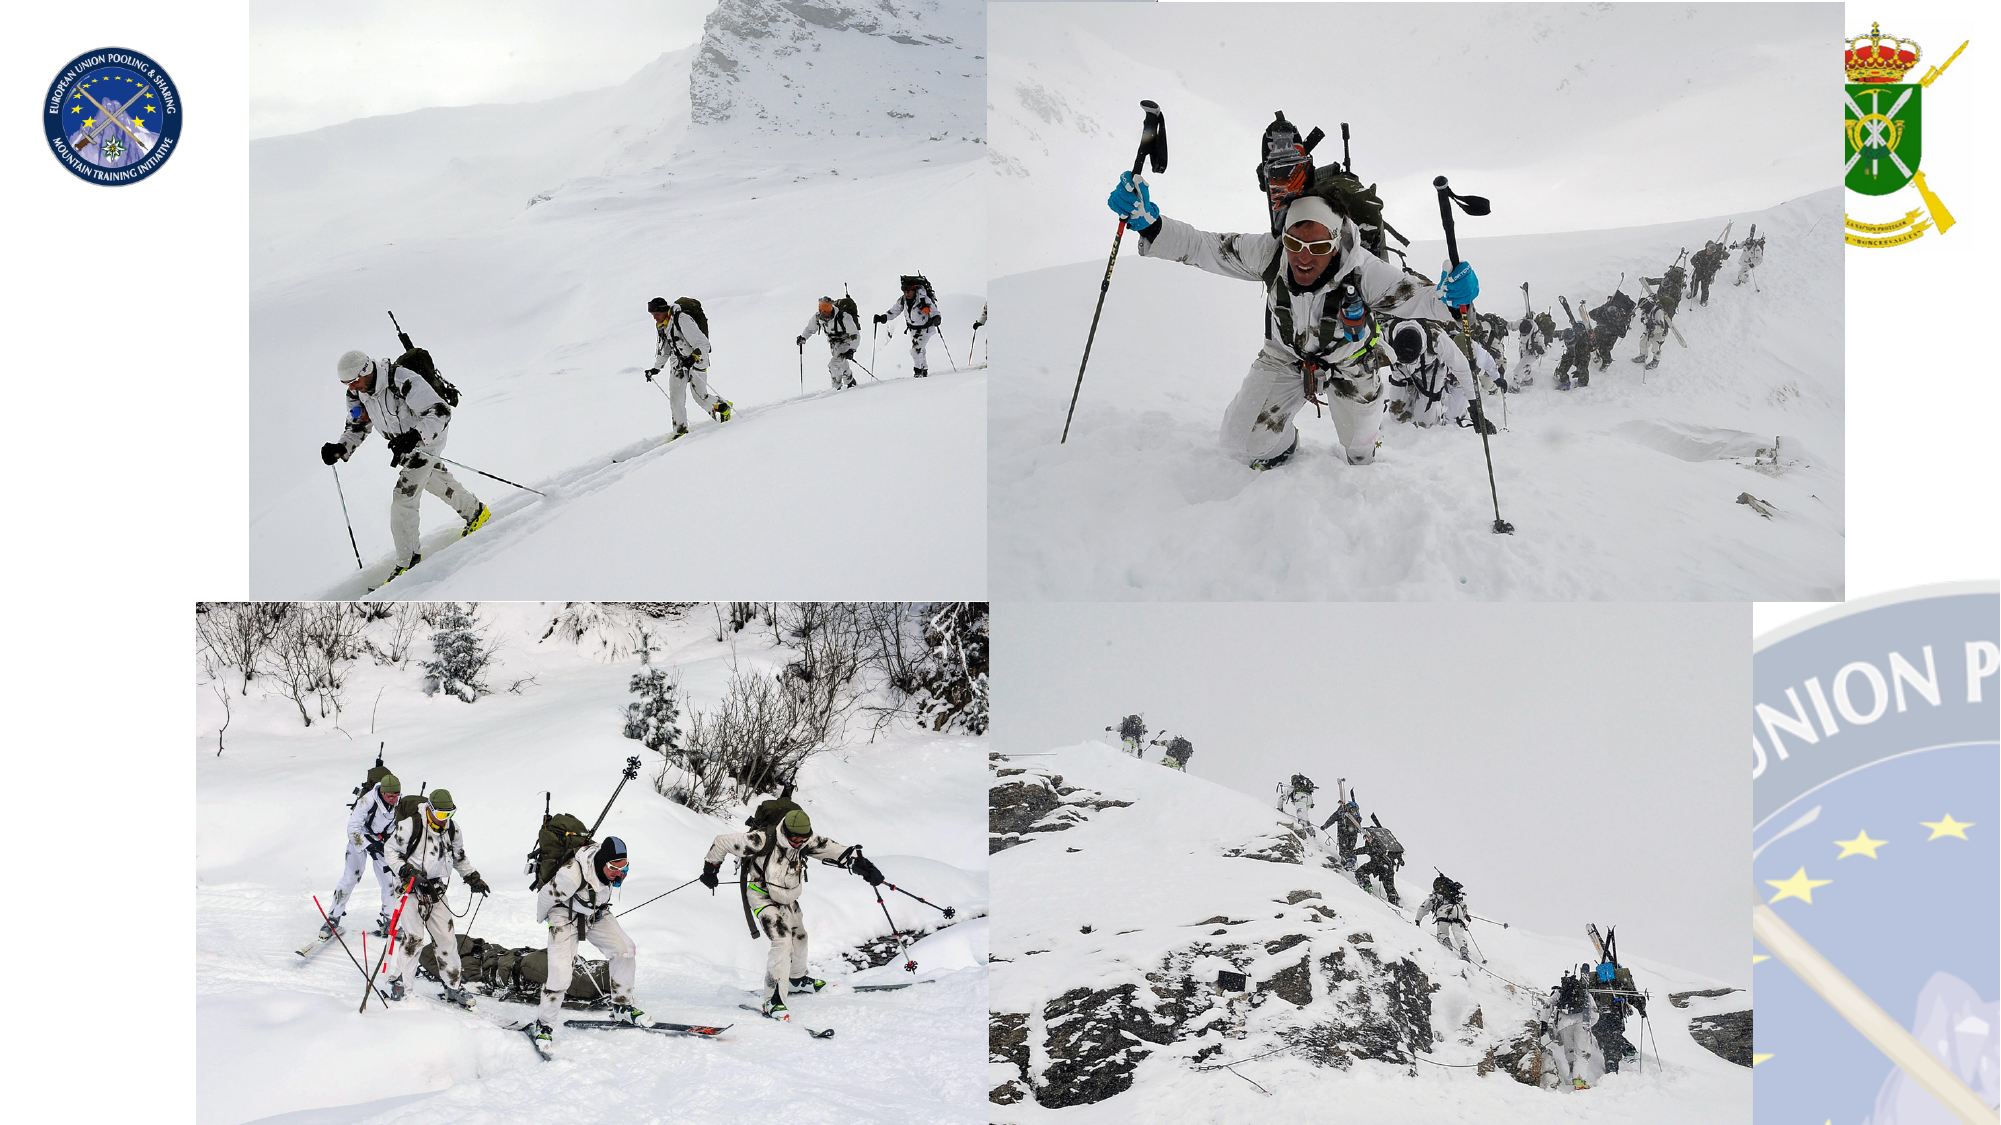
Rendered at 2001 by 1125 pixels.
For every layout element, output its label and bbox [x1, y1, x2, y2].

picture [1845, 19, 1974, 252]
picture [196, 0, 2000, 1125]
picture [41, 45, 184, 188]
list [987, 2, 1845, 602]
